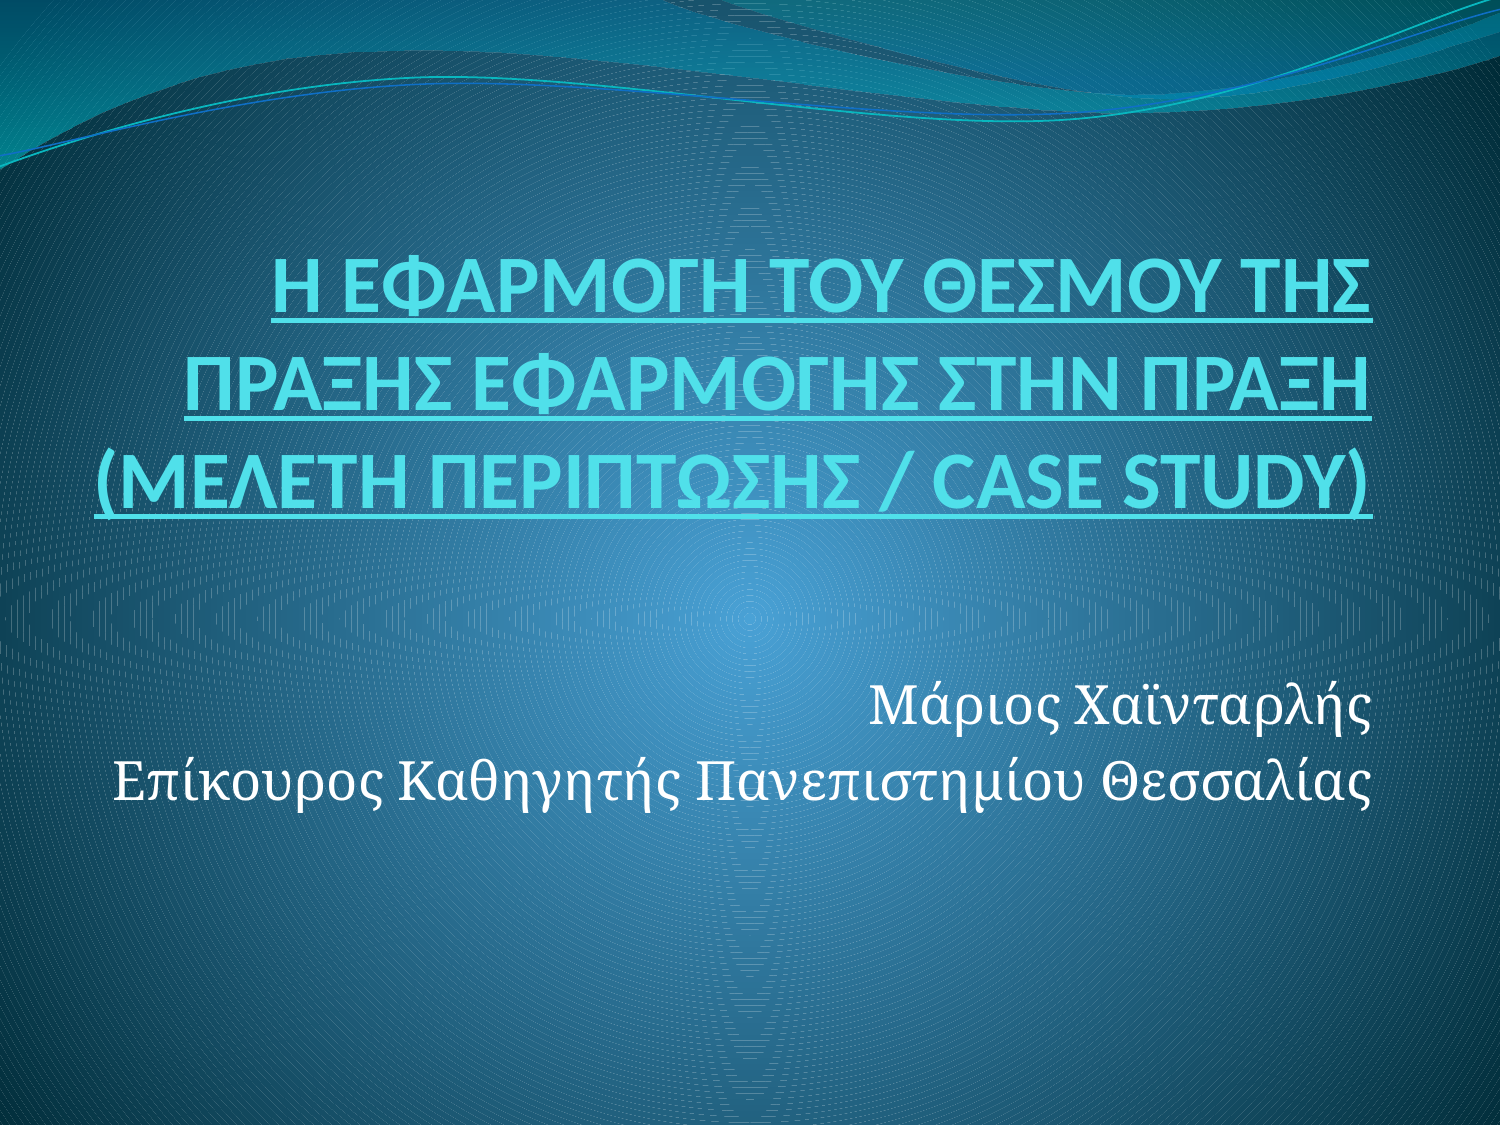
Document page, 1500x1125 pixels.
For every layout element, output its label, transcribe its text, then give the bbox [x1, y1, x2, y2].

subtitle Μάριος Χαϊνταρλής Επίκουρος Καθηγητής Πανεπιστημίου Θεσσαλίας [87, 662, 1377, 951]
title Η ΕΦΑΡΜΟΓΗ ΤΟΥ ΘΕΣΜΟΥ ΤΗΣ ΠΡΑΞΗΣ ΕΦΑΡΜΟΓΗΣ ΣΤΗΝ ΠΡΑΞΗ (ΜΕΛΕΤΗ ΠΕΡΙΠΤΩΣΗΣ / CASE STUDY) [87, 224, 1376, 526]
